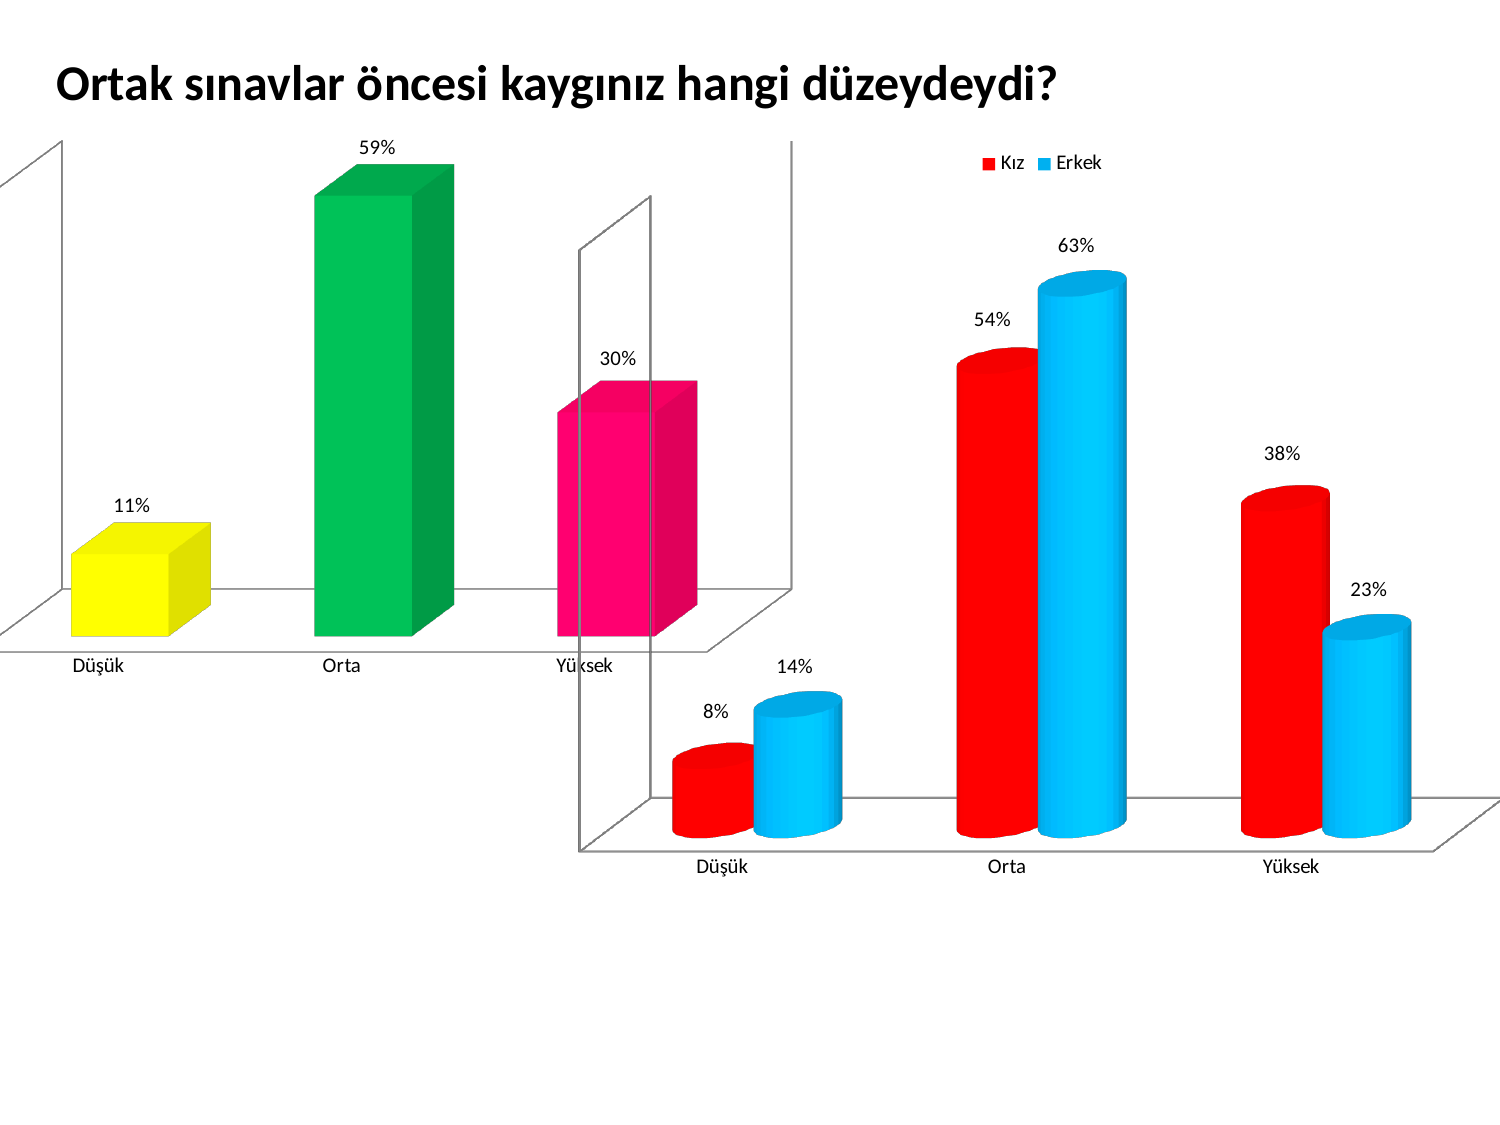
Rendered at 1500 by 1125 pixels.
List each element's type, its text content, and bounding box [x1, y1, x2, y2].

chart [0, 125, 1500, 894]
text_box Ortak sınavlar öncesi kaygınız hangi düzeydeydi? [41, 43, 1500, 118]
